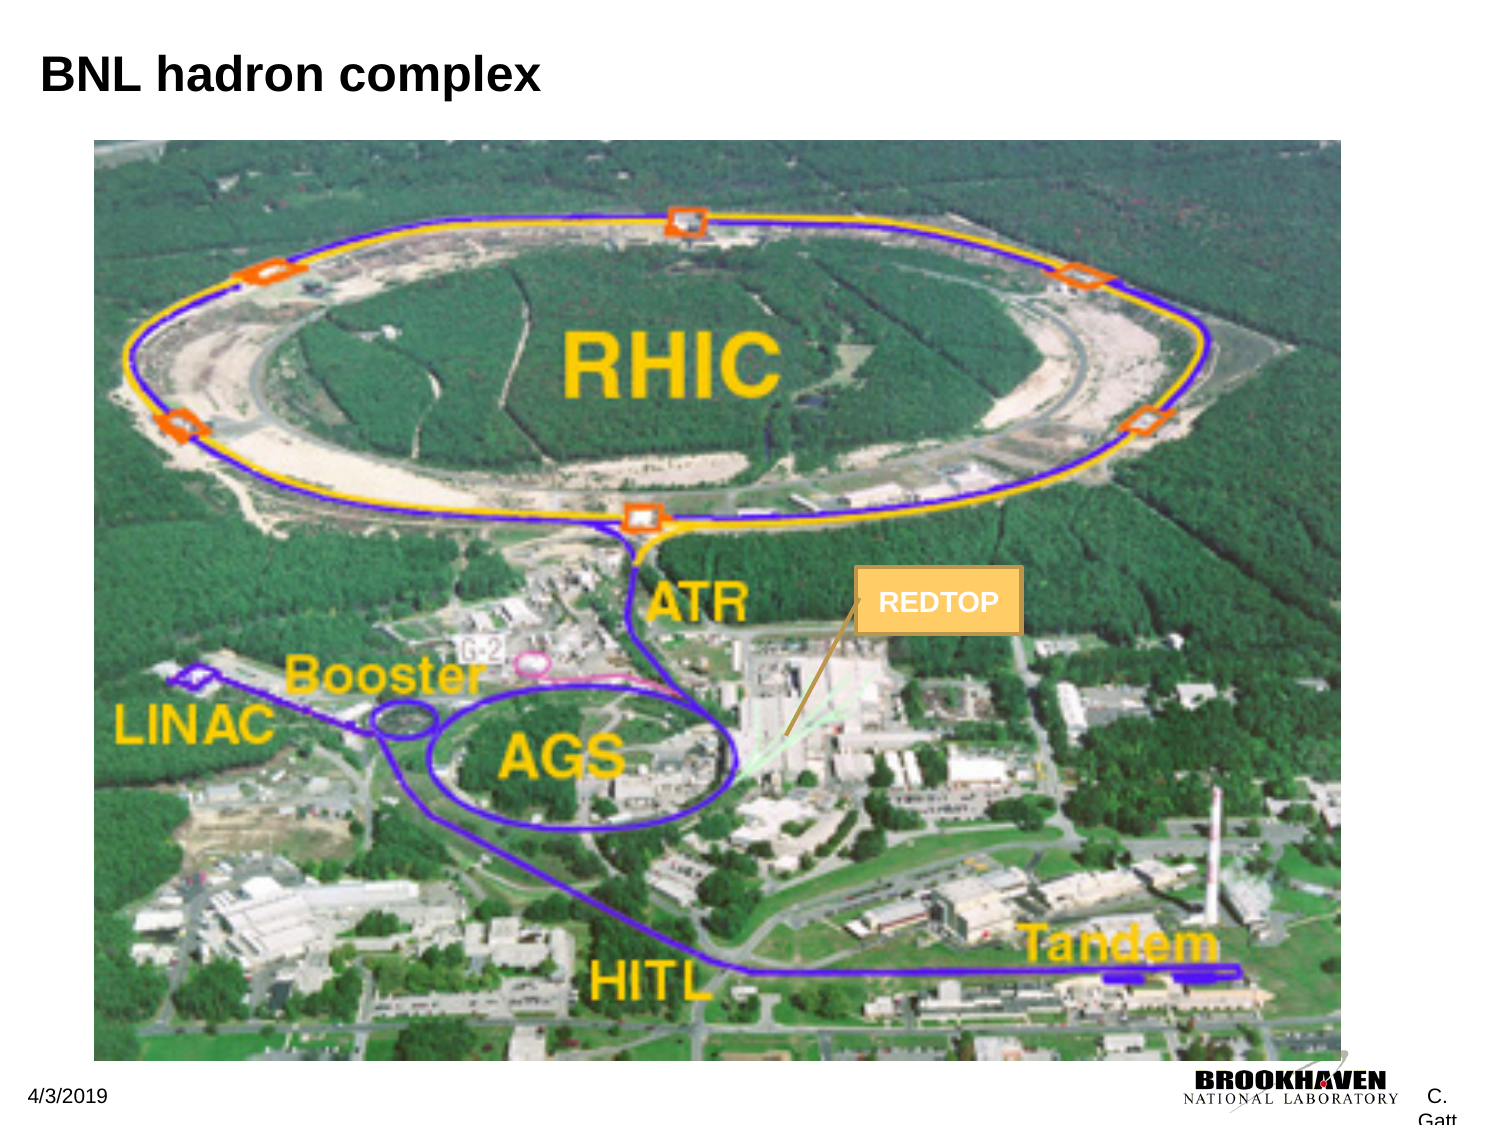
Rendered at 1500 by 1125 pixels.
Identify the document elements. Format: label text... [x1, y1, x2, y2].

picture [94, 139, 1400, 1113]
title BNL hadron complex [24, 36, 1463, 106]
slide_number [11, 1074, 301, 1125]
footer C. Gatto - INFN & NIU [1399, 1074, 1476, 1125]
